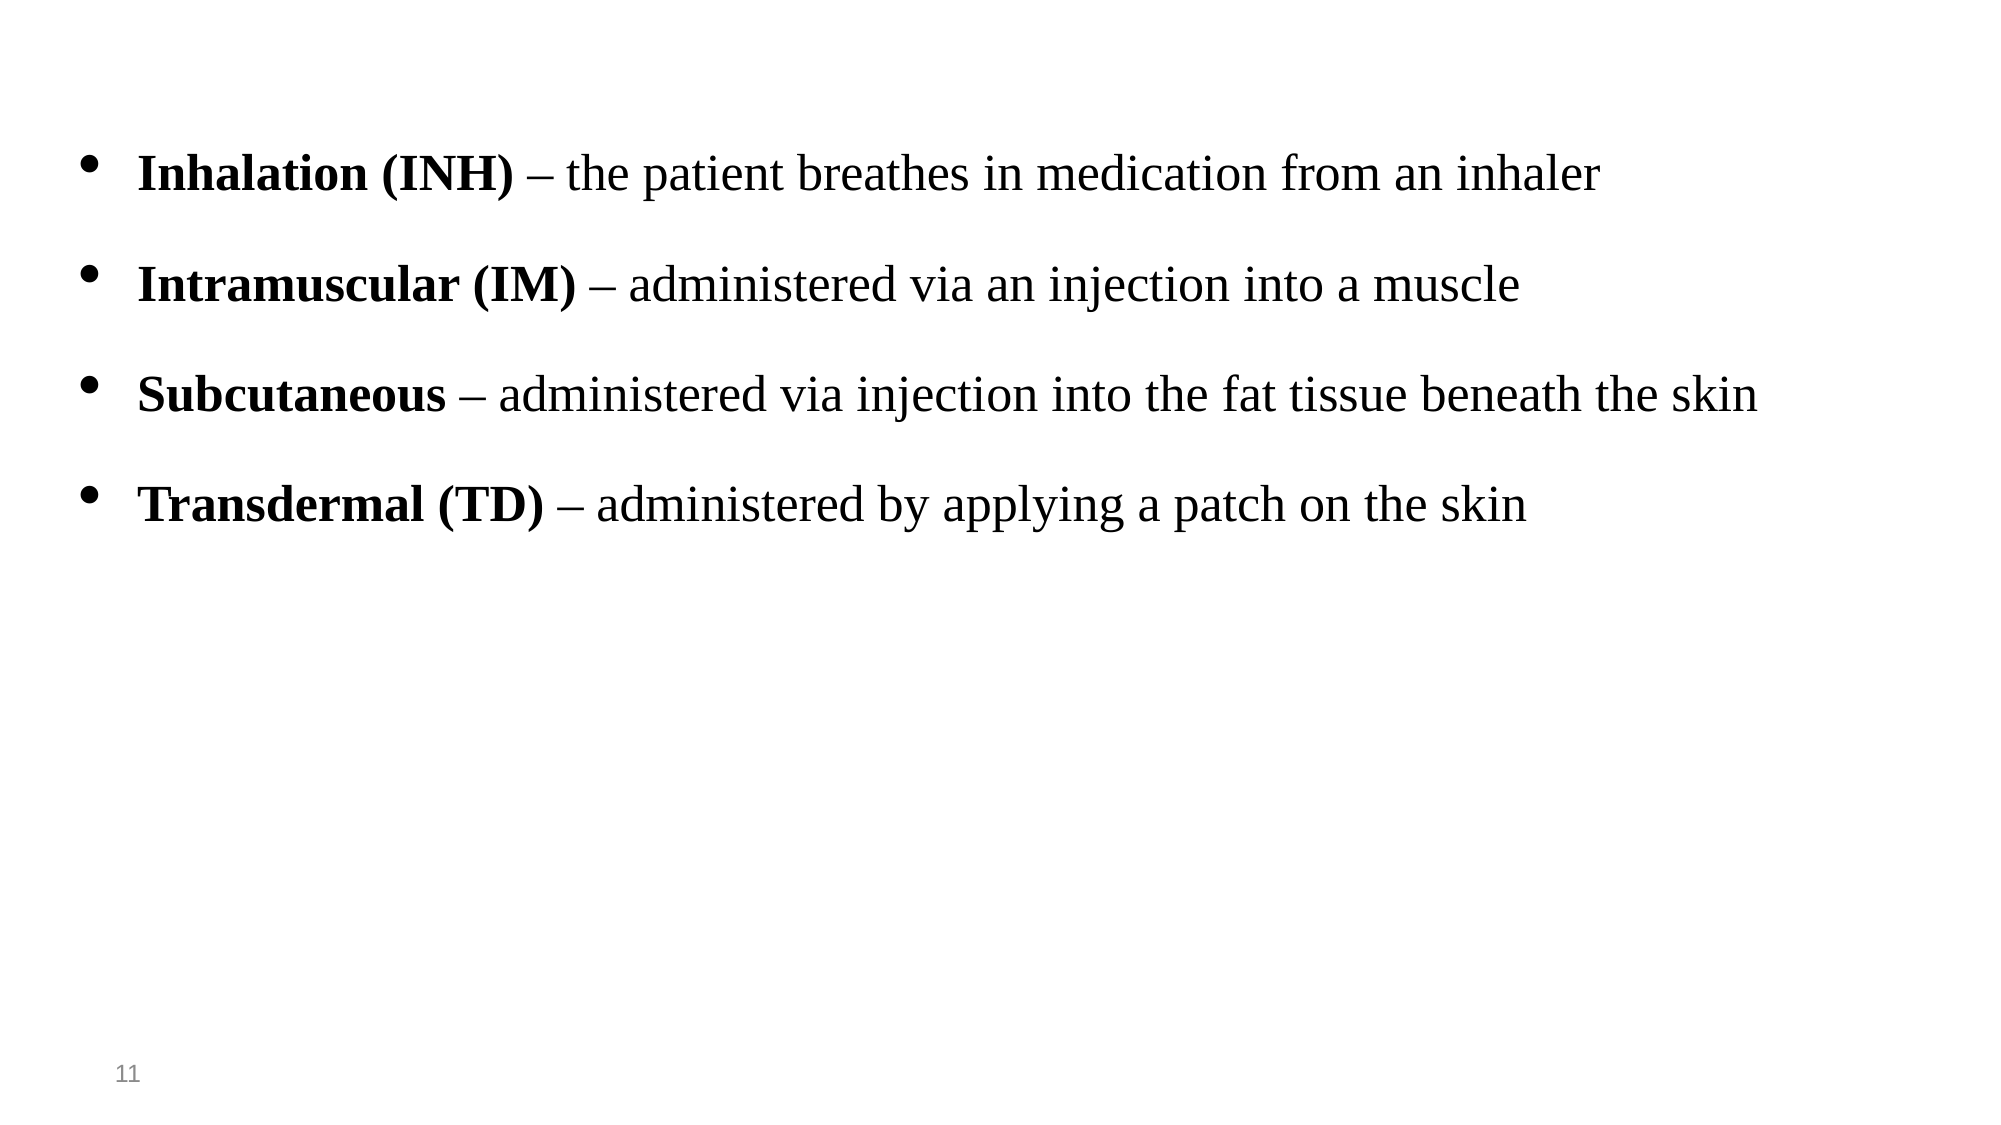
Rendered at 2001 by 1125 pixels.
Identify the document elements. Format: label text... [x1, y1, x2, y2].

slide_number 11 [99, 1042, 567, 1103]
list Inhalation (INH) – the patient breathes in medication from an inhaler Intramuscular (IM) – administered via an injection into a muscle Subcutaneous – administered via injection into the fat tissue beneath the skin Transdermal (TD) – administered by applying a patch on the skin [65, 99, 1975, 1005]
